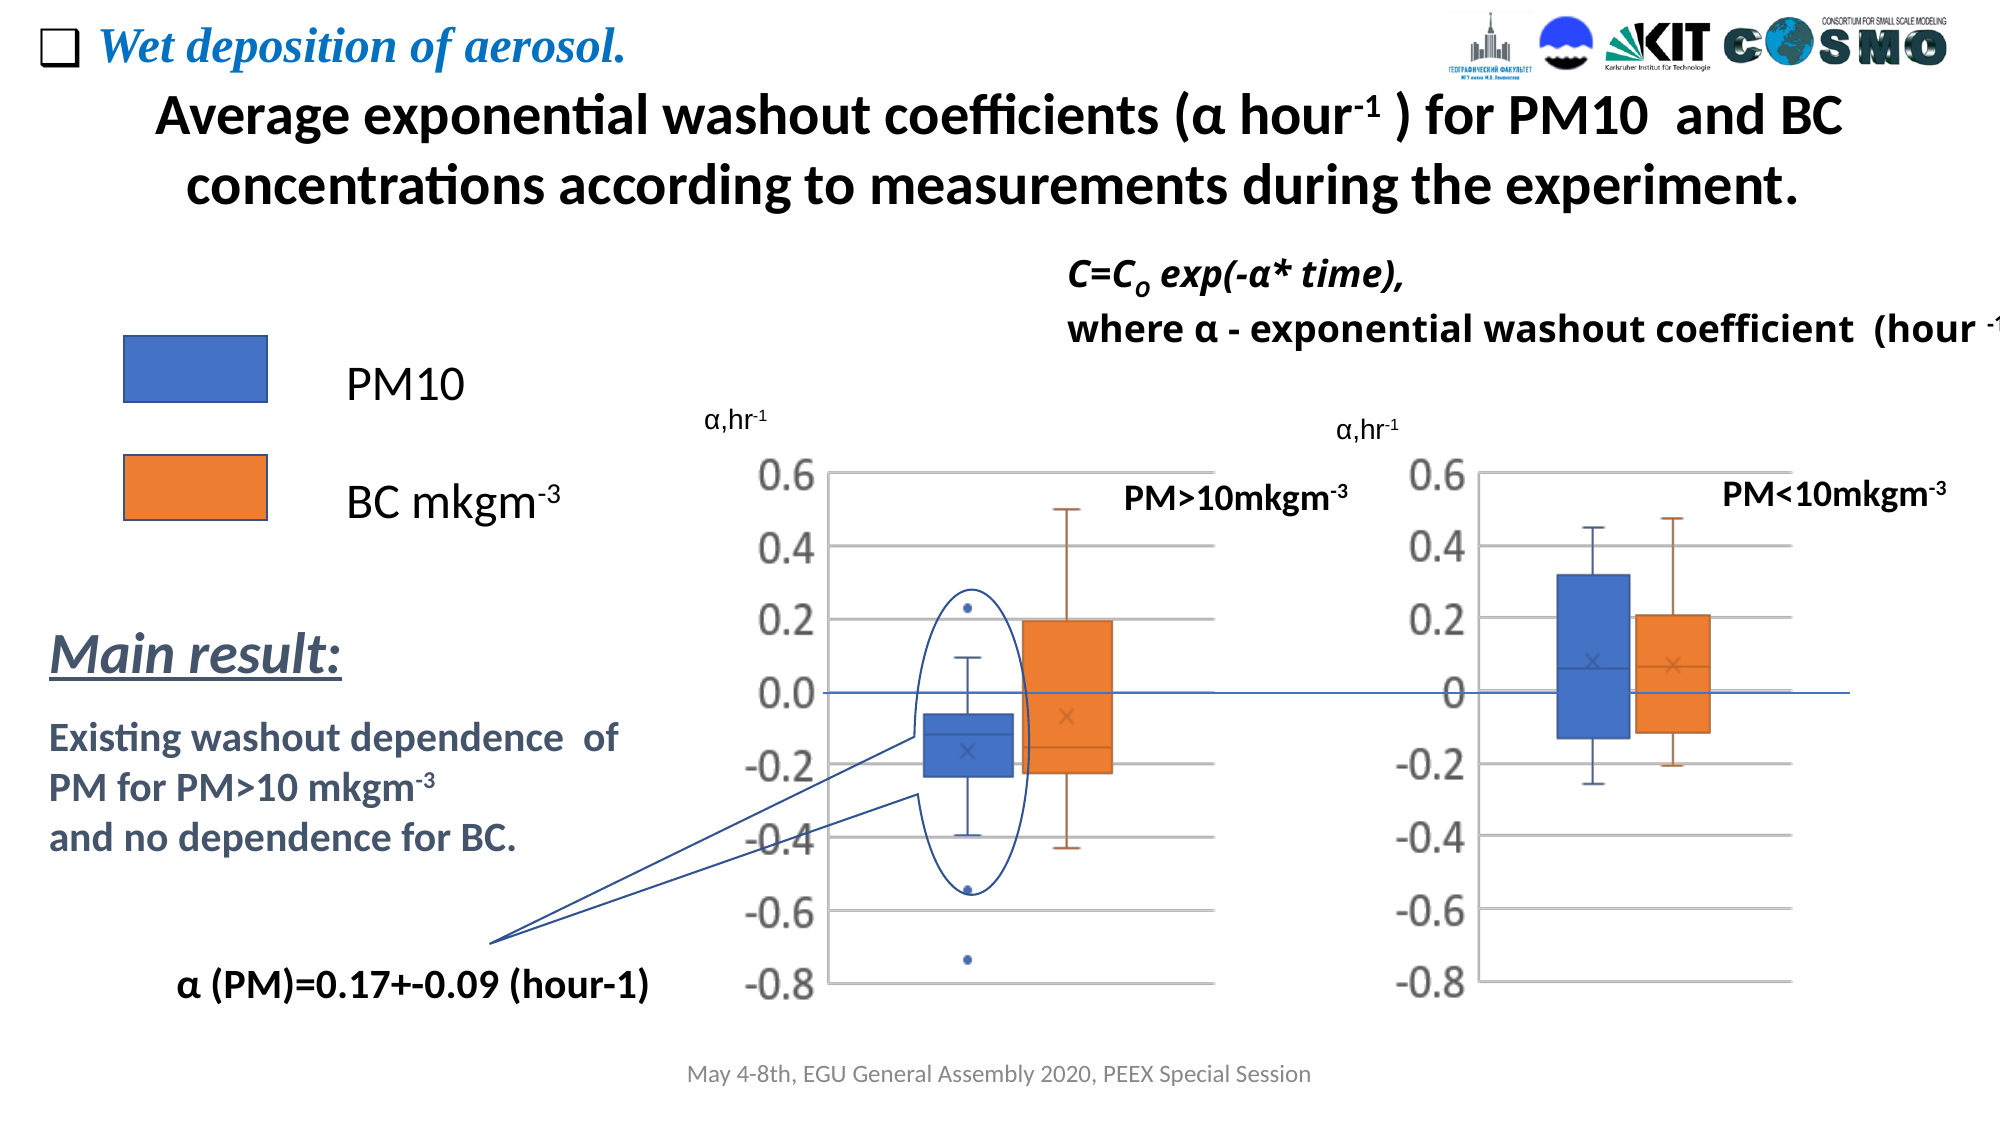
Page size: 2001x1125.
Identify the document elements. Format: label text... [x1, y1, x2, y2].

text_box Main result: Existing washout dependence of PM for PM>10 mkgm-3 and no dependence for BC. [33, 607, 682, 868]
text_box [124, 454, 268, 521]
text_box Wet deposition of aerosol. [22, 5, 725, 81]
picture [1435, 7, 1972, 85]
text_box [688, 393, 2000, 1029]
text_box BC mkgm-3 [331, 461, 646, 537]
text_box Average exponential washout coefficients (α hour-1 ) for PM10 and BC concentrations according to measurements during the experiment. [41, 68, 1959, 224]
text_box PM10 [331, 343, 619, 418]
footer May 4-8th, EGU General Assembly 2020, PEEX Special Session [662, 1042, 1338, 1103]
text_box α (PM)=0.17+-0.09 (hour-1) [161, 949, 718, 1065]
text_box [489, 849, 683, 944]
text_box C=CO exp(-α* time), where α - exponential washout coefficient (hour -1) [1052, 239, 2000, 358]
text_box [124, 336, 268, 402]
